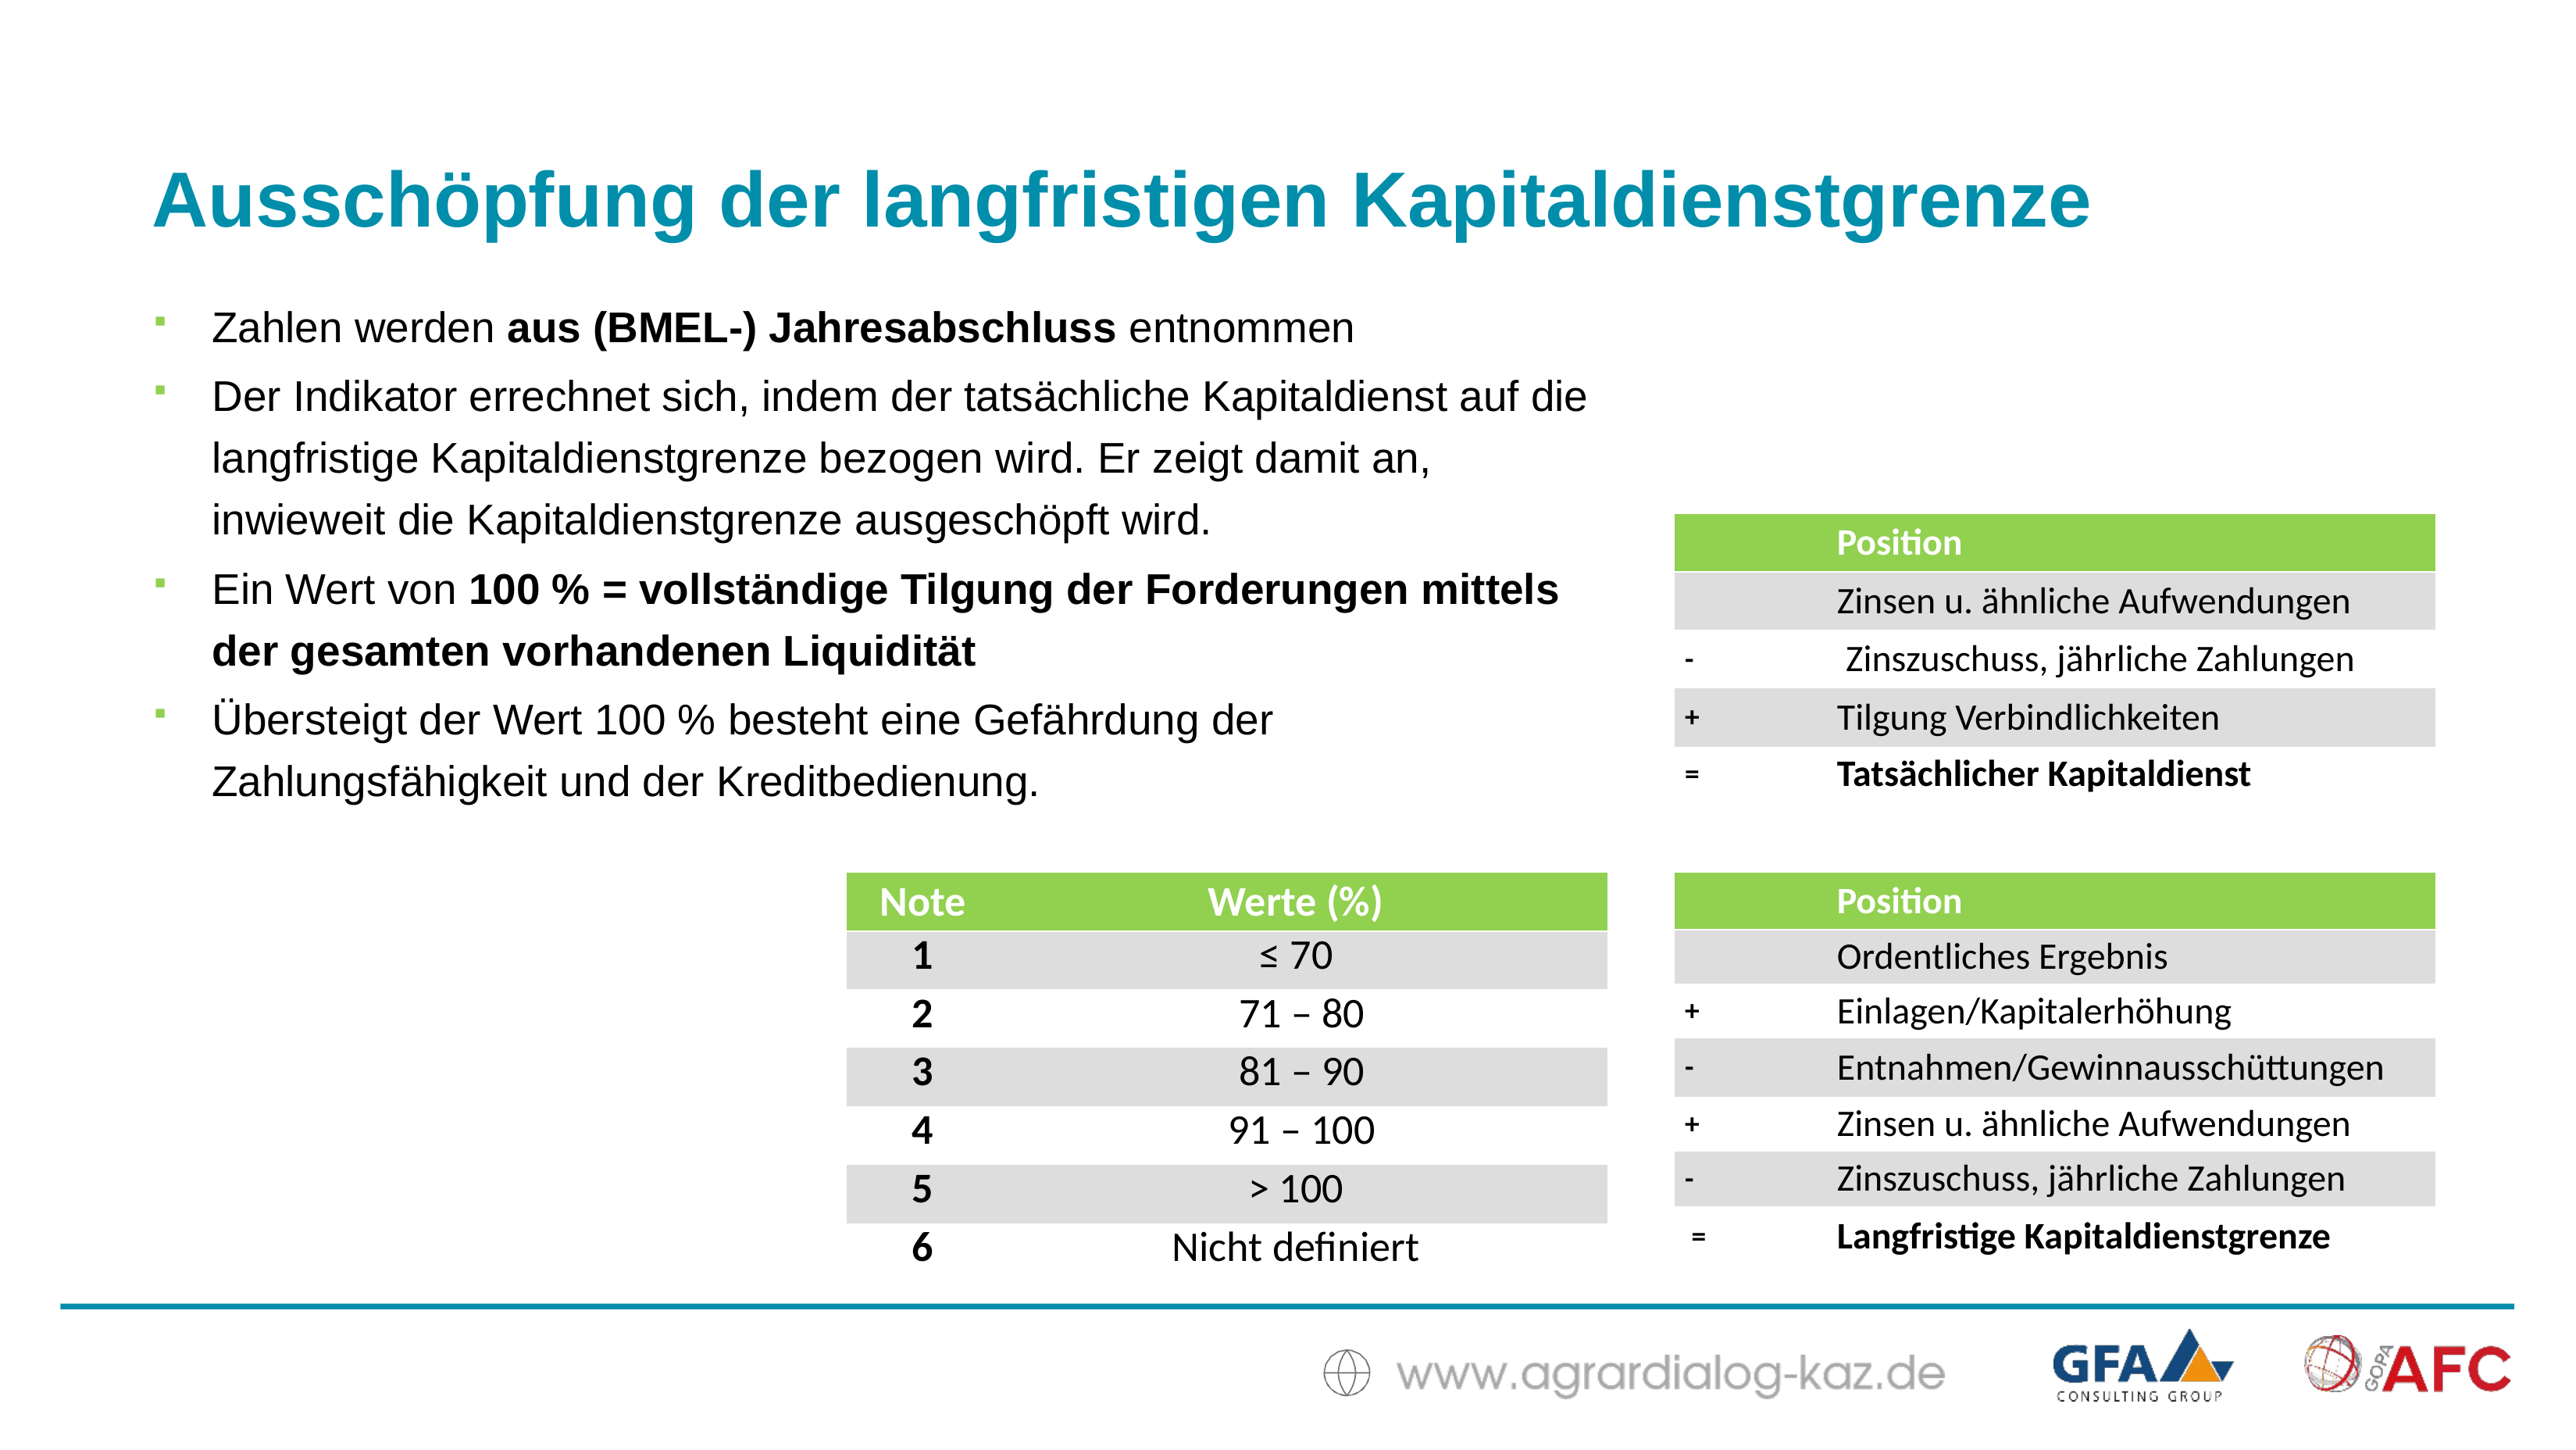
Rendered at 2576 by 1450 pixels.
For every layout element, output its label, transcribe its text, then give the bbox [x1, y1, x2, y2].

table_header Position [1827, 873, 2435, 929]
table_header [1675, 514, 1827, 571]
table_cell 71 – 80 [999, 990, 1607, 1048]
table_cell 1 [847, 932, 999, 989]
table_cell 3 [847, 1048, 999, 1106]
table_cell = [1675, 1206, 1827, 1267]
table_cell Ordentliches Ergebnis [1827, 930, 2435, 984]
table_cell Entnahmen/Gewinnausschüttungen [1827, 1038, 2435, 1097]
table_cell 5 [847, 1165, 999, 1223]
table_cell [1675, 573, 1827, 630]
table_cell Tilgung Verbindlichkeiten [1827, 688, 2435, 747]
text_box Ausschöpfung der langfristigen Kapitaldienstgrenze [140, 70, 2435, 299]
table_cell 6 [847, 1223, 999, 1281]
table_cell [1675, 930, 1827, 984]
table_cell - [1675, 1038, 1827, 1097]
table_cell - [1675, 631, 1827, 688]
picture [1397, 1355, 1945, 1399]
picture [2053, 1328, 2234, 1402]
table_cell + [1675, 1097, 1827, 1152]
text_box Zahlen werden aus (BMEL-) Jahresabschluss entnommen Der Indikator errechnet sich, indem der tatsächliche Kapitaldienst auf die langfristige Kapitaldienstgrenze bezogen wird. Er zeigt damit an, inwieweit die Kapitaldienstgrenze ausgeschöpft wird. Ein Wert von 100 % = vollständige Tilgung der Forderungen mittels der gesamten vorhandenen Liquidität Übersteigt der Wert 100 % besteht eine Gefährdung der Zahlungsfähigkeit und der Kreditbedienung. [140, 299, 1608, 811]
table_cell + [1675, 688, 1827, 747]
table_cell + [1675, 985, 1827, 1038]
table_header Note [847, 873, 999, 930]
table_header Werte (%) [999, 873, 1607, 930]
table_cell Zinsen u. ähnliche Aufwendungen [1827, 573, 2435, 630]
table_cell Zinszuschuss, jährliche Zahlungen [1827, 1152, 2435, 1206]
picture [2304, 1335, 2510, 1392]
table_cell Tatsächlicher Kapitaldienst [1827, 747, 2435, 802]
table_cell - [1675, 1152, 1827, 1206]
table_cell 81 – 90 [999, 1048, 1607, 1106]
table_cell ≤ 70 [999, 932, 1607, 989]
table_cell Einlagen/Kapitalerhöhung [1827, 985, 2435, 1038]
table_cell 2 [847, 990, 999, 1048]
table_cell > 100 [999, 1165, 1607, 1223]
table_cell = [1675, 747, 1827, 802]
table_header [1675, 873, 1827, 929]
table_header Position [1827, 514, 2435, 571]
table_cell Nicht definiert [999, 1223, 1607, 1281]
table_cell Langfristige Kapitaldienstgrenze [1827, 1206, 2435, 1267]
table_cell 91 – 100 [999, 1106, 1607, 1165]
table_cell 4 [847, 1106, 999, 1165]
table_cell Zinsen u. ähnliche Aufwendungen [1827, 1097, 2435, 1152]
table_cell Zinszuschuss, jährliche Zahlungen [1827, 631, 2435, 688]
